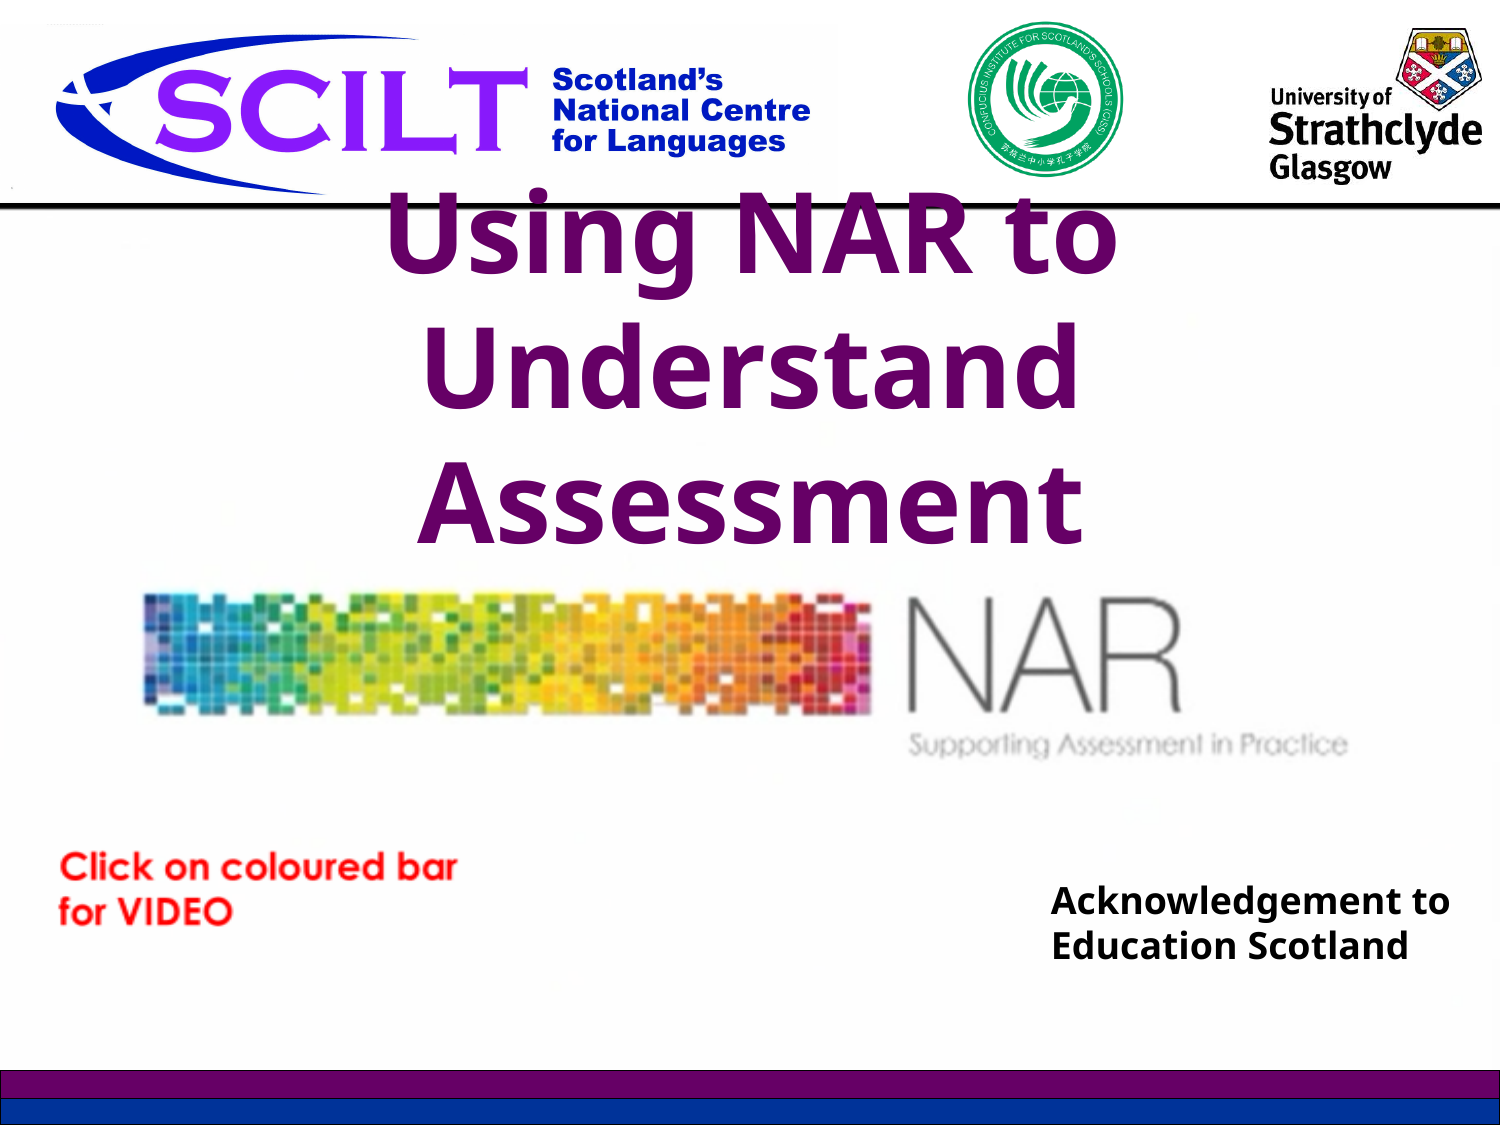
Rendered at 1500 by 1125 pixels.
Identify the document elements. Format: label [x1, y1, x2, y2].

picture [1269, 28, 1482, 185]
picture [0, 24, 838, 202]
picture [950, 3, 1140, 193]
list [0, 202, 1500, 1071]
